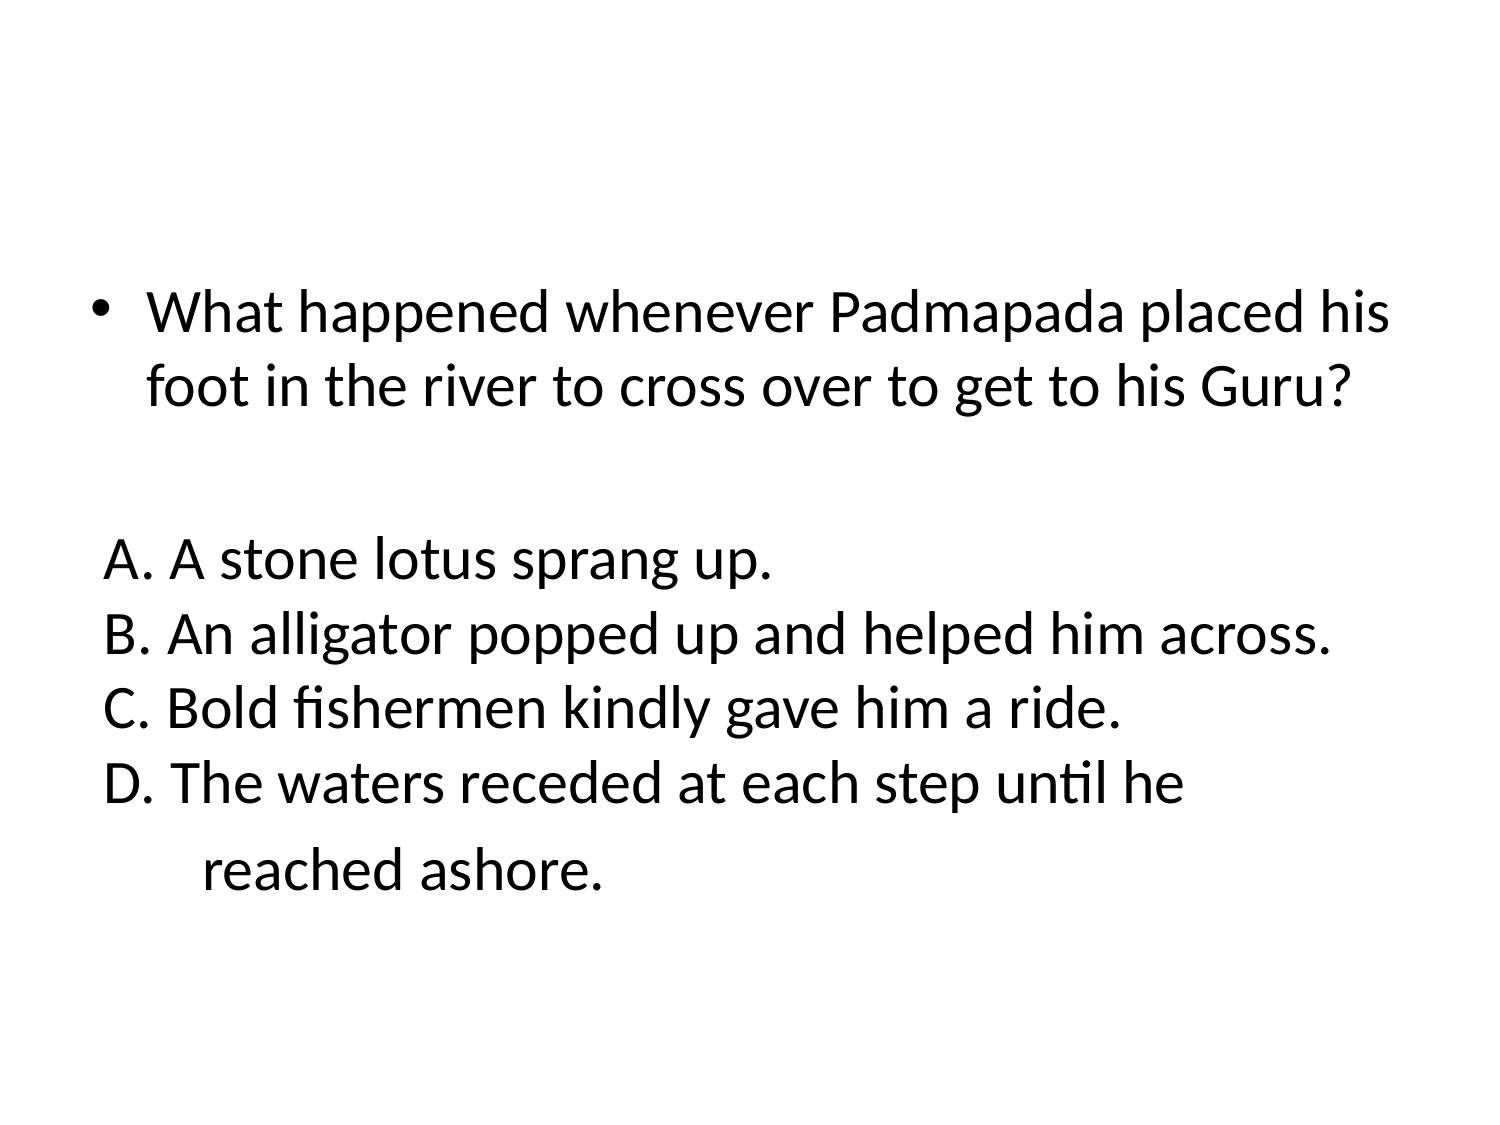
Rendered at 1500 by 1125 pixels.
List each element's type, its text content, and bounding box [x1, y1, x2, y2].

list What happened whenever Padmapada placed his foot in the river to cross over to get to his Guru? A. A stone lotus sprang up. B. An alligator popped up and helped him across. C. Bold fishermen kindly gave him a ride. D. The waters receded at each step until he reached ashore. [75, 262, 1425, 1005]
